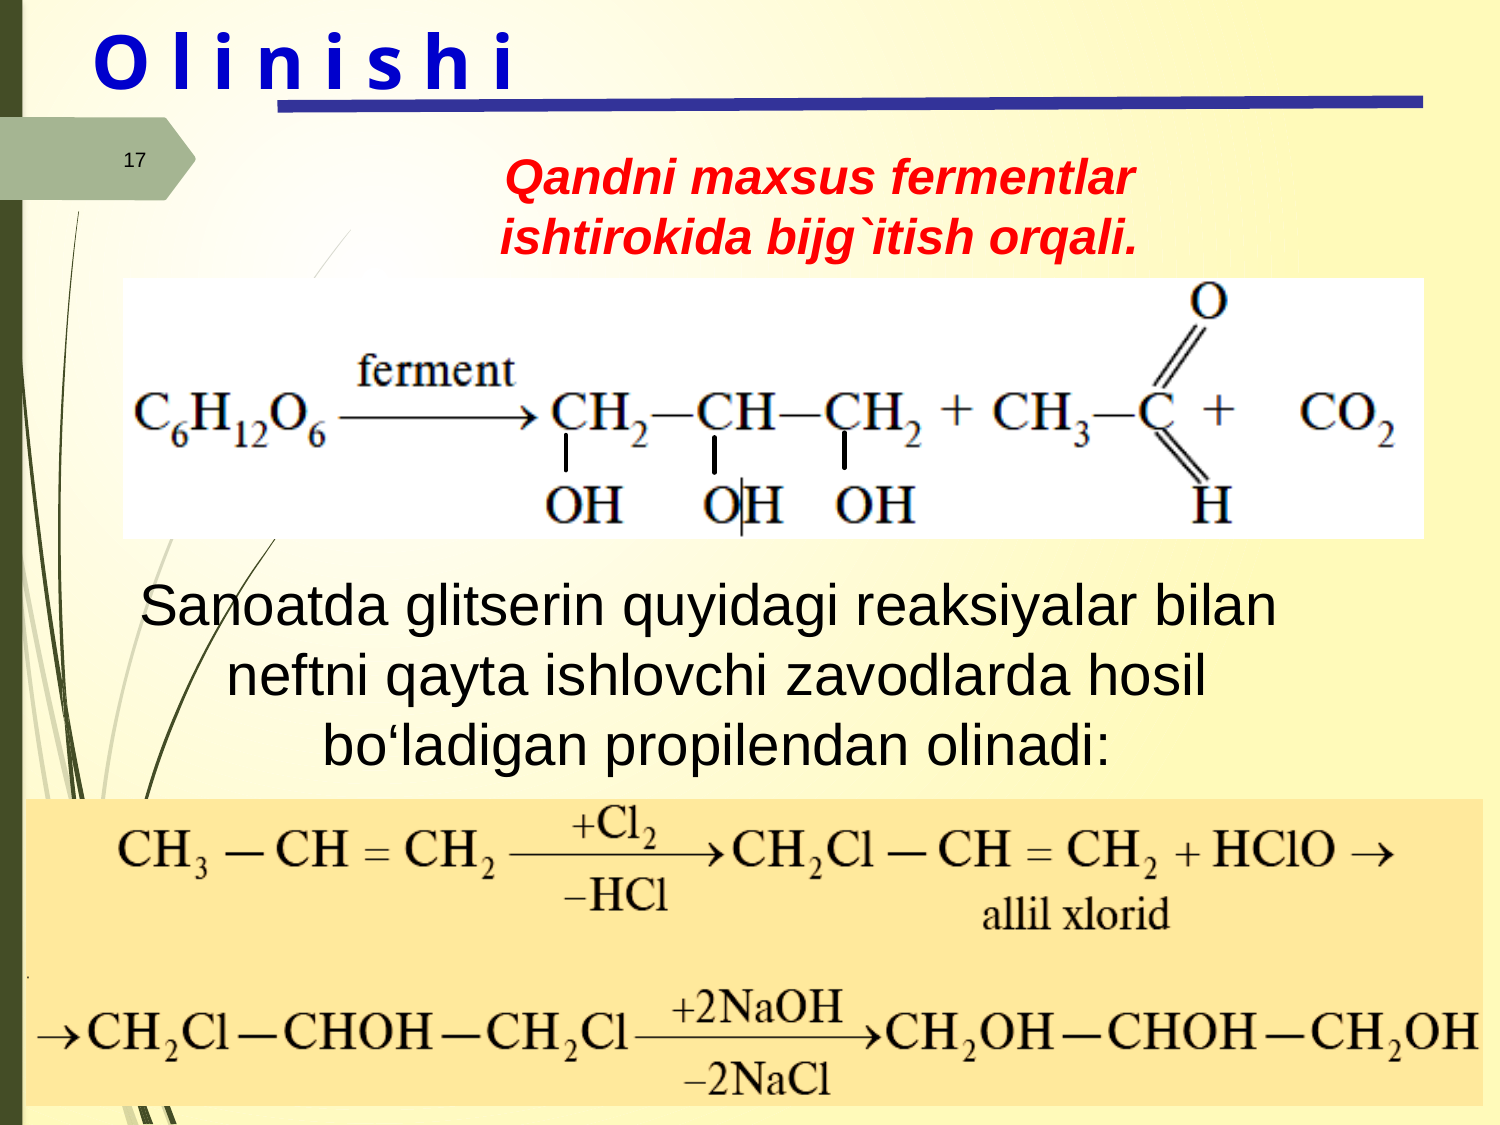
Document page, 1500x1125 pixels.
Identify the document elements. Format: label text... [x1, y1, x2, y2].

picture [26, 799, 1483, 1107]
slide_number 17 [65, 129, 162, 190]
title O l i n i s h i [76, 7, 1483, 135]
text_box Qandni maxsus fermentlar ishtirokida bijg`itish orqali. [484, 137, 1155, 272]
text_box Sanoatda glitserin quyidagi reaksiyalar bilan neftni qayta ishlovchi zavodlarda hosil bo‘ladigan propilendan olinadi: [124, 559, 1311, 785]
picture [123, 278, 1424, 539]
